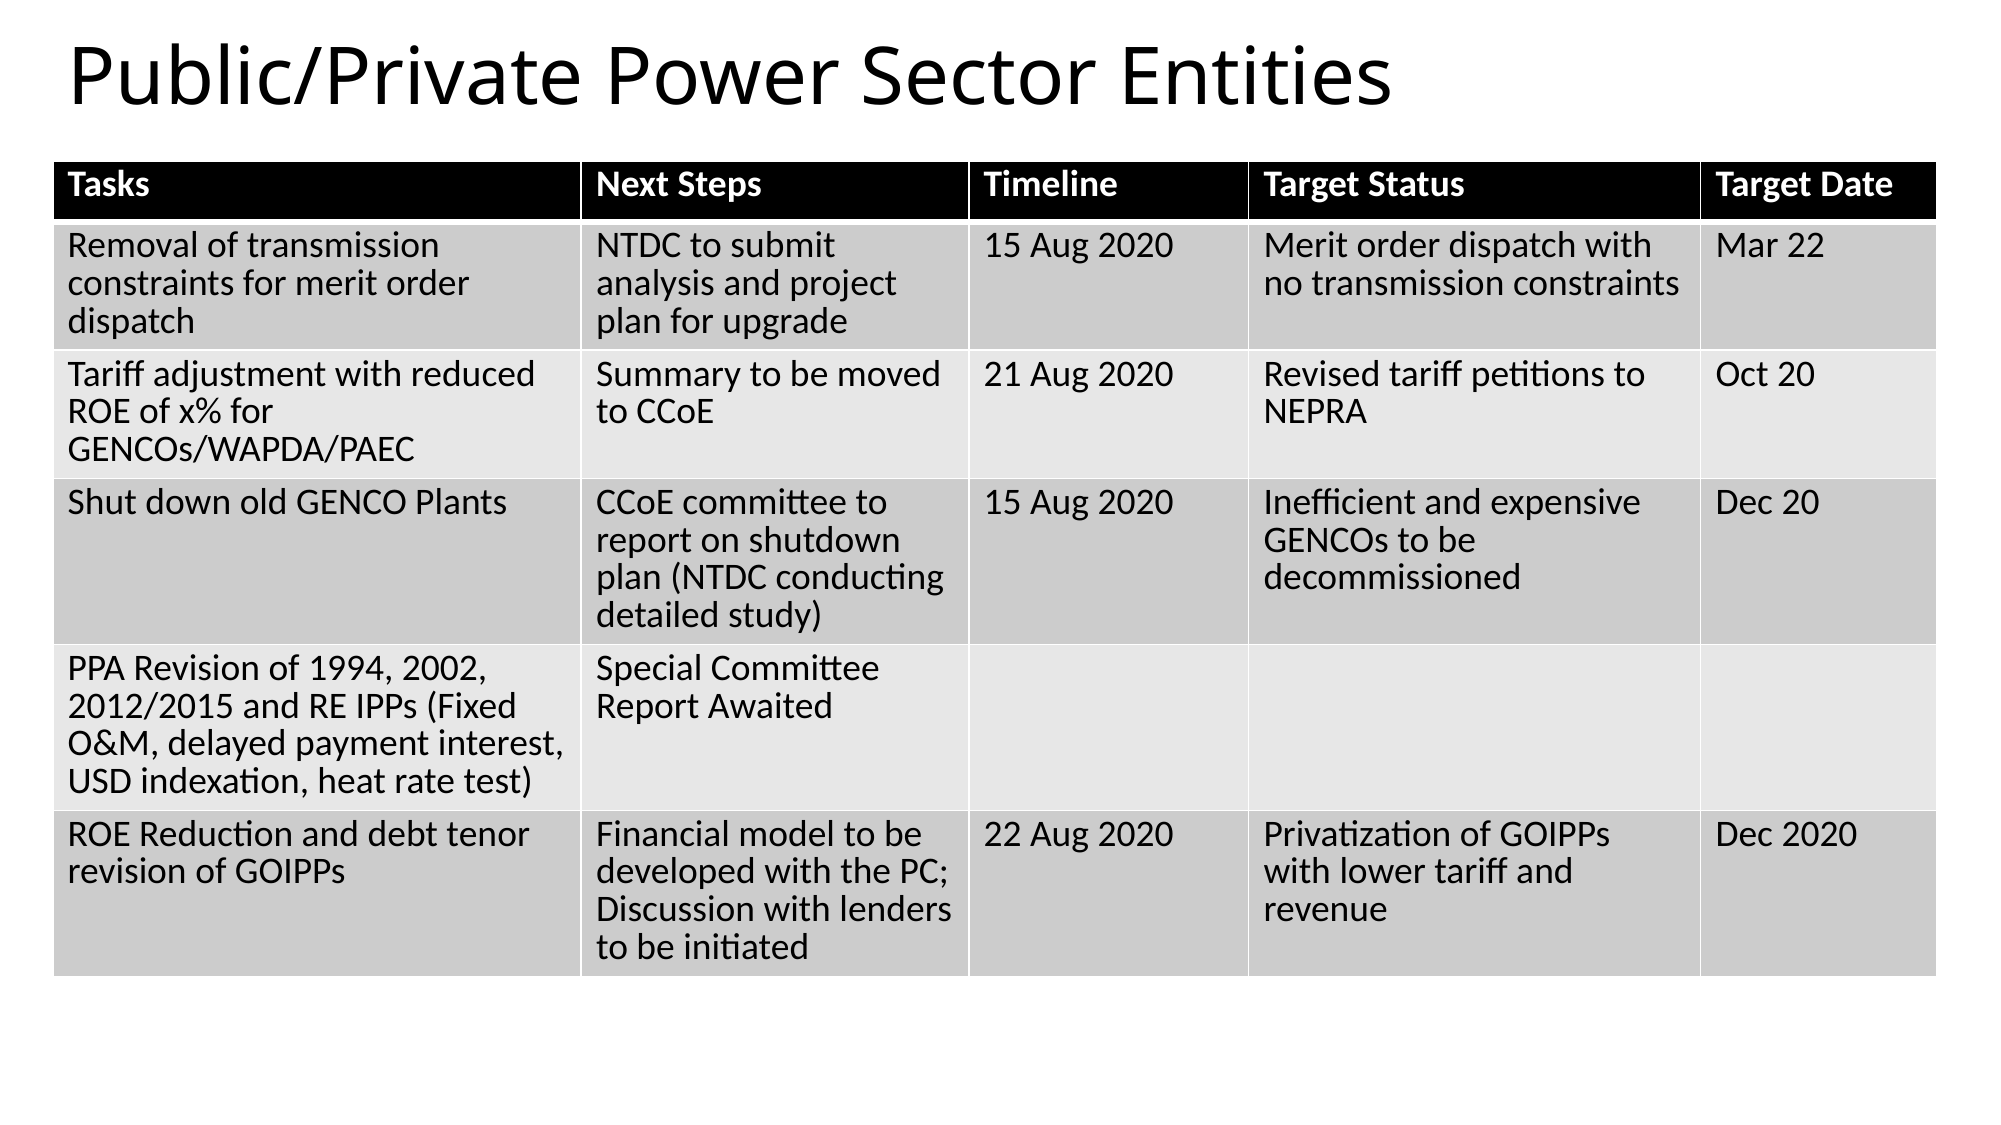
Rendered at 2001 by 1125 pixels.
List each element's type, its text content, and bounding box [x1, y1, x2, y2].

table_cell Tariff adjustment with reduced ROE of x% for GENCOs/WAPDA/PAEC [54, 351, 580, 478]
table_cell Oct 20 [1701, 351, 1936, 478]
title Public/Private Power Sector Entities [52, 27, 1937, 130]
table_cell Privatization of GOIPPs with lower tariff and revenue [1249, 811, 1700, 976]
table_cell Revised tariff petitions to NEPRA [1249, 351, 1700, 478]
table_cell 22 Aug 2020 [970, 811, 1248, 976]
table_cell Summary to be moved to CCoE [582, 351, 968, 478]
table_cell [1249, 645, 1700, 810]
table_header Next Steps [582, 162, 968, 219]
table_cell CCoE committee to report on shutdown plan (NTDC conducting detailed study) [582, 479, 968, 644]
table_header Target Date [1701, 162, 1936, 219]
table_cell Removal of transmission constraints for merit order dispatch [54, 225, 580, 349]
table_cell Dec 20 [1701, 479, 1936, 644]
table_header Target Status [1249, 162, 1700, 219]
table_cell 15 Aug 2020 [970, 225, 1248, 349]
table_cell PPA Revision of 1994, 2002, 2012/2015 and RE IPPs (Fixed O&M, delayed payment interest, USD indexation, heat rate test) [54, 645, 580, 810]
table_cell NTDC to submit analysis and project plan for upgrade [582, 225, 968, 349]
table_cell ROE Reduction and debt tenor revision of GOIPPs [54, 811, 580, 976]
table_cell [970, 645, 1248, 810]
table_header Timeline [970, 162, 1248, 219]
table_cell Merit order dispatch with no transmission constraints [1249, 225, 1700, 349]
table_cell Financial model to be developed with the PC; Discussion with lenders to be initiated [582, 811, 968, 976]
table_cell Dec 2020 [1701, 811, 1936, 976]
table_cell Inefficient and expensive GENCOs to be decommissioned [1249, 479, 1700, 644]
table_cell Special Committee Report Awaited [582, 645, 968, 810]
table_cell 21 Aug 2020 [970, 351, 1248, 478]
table_header Tasks [54, 162, 580, 219]
table_cell Mar 22 [1701, 225, 1936, 349]
table_cell [1701, 645, 1936, 810]
table_cell Shut down old GENCO Plants [54, 479, 580, 644]
table_cell 15 Aug 2020 [970, 479, 1248, 644]
